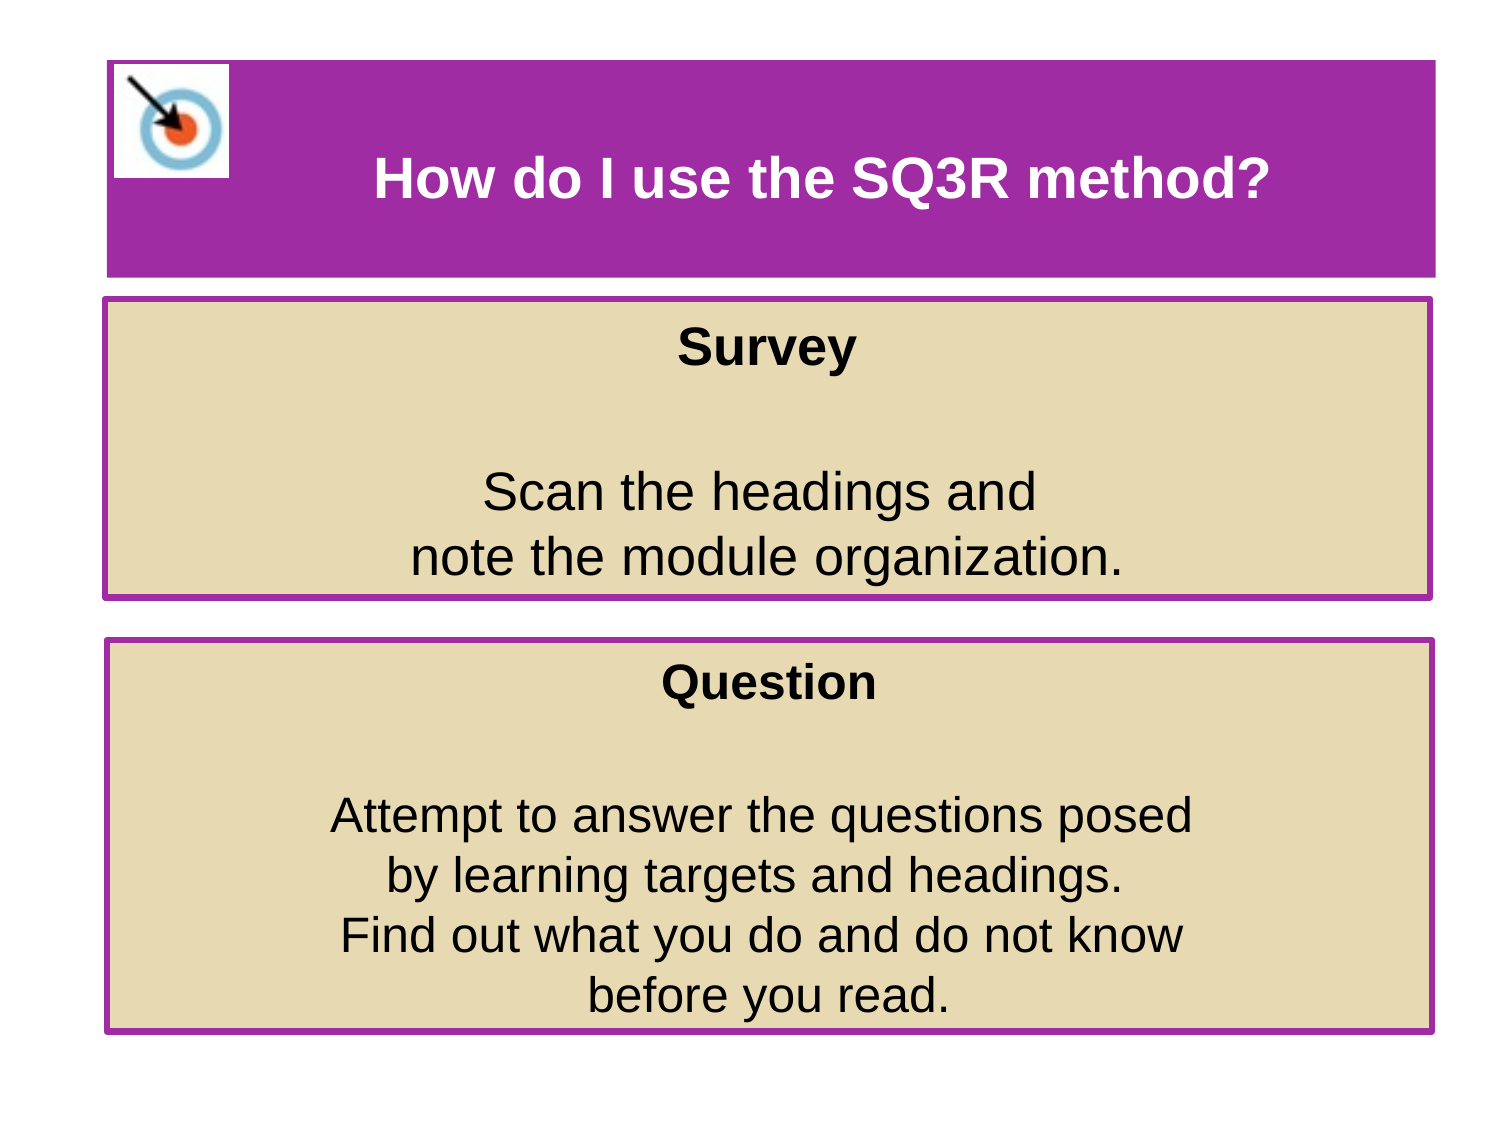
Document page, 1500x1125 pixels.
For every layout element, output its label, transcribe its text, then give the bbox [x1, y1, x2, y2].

picture [114, 64, 229, 178]
text_box Question Attempt to answer the questions posed by learning targets and headings. Find out what you do and do not know before you read. [106, 640, 1433, 1032]
title How do I use the SQ3R method? [106, 60, 1436, 278]
text_box Survey Scan the headings and note the module organization. [104, 299, 1431, 598]
